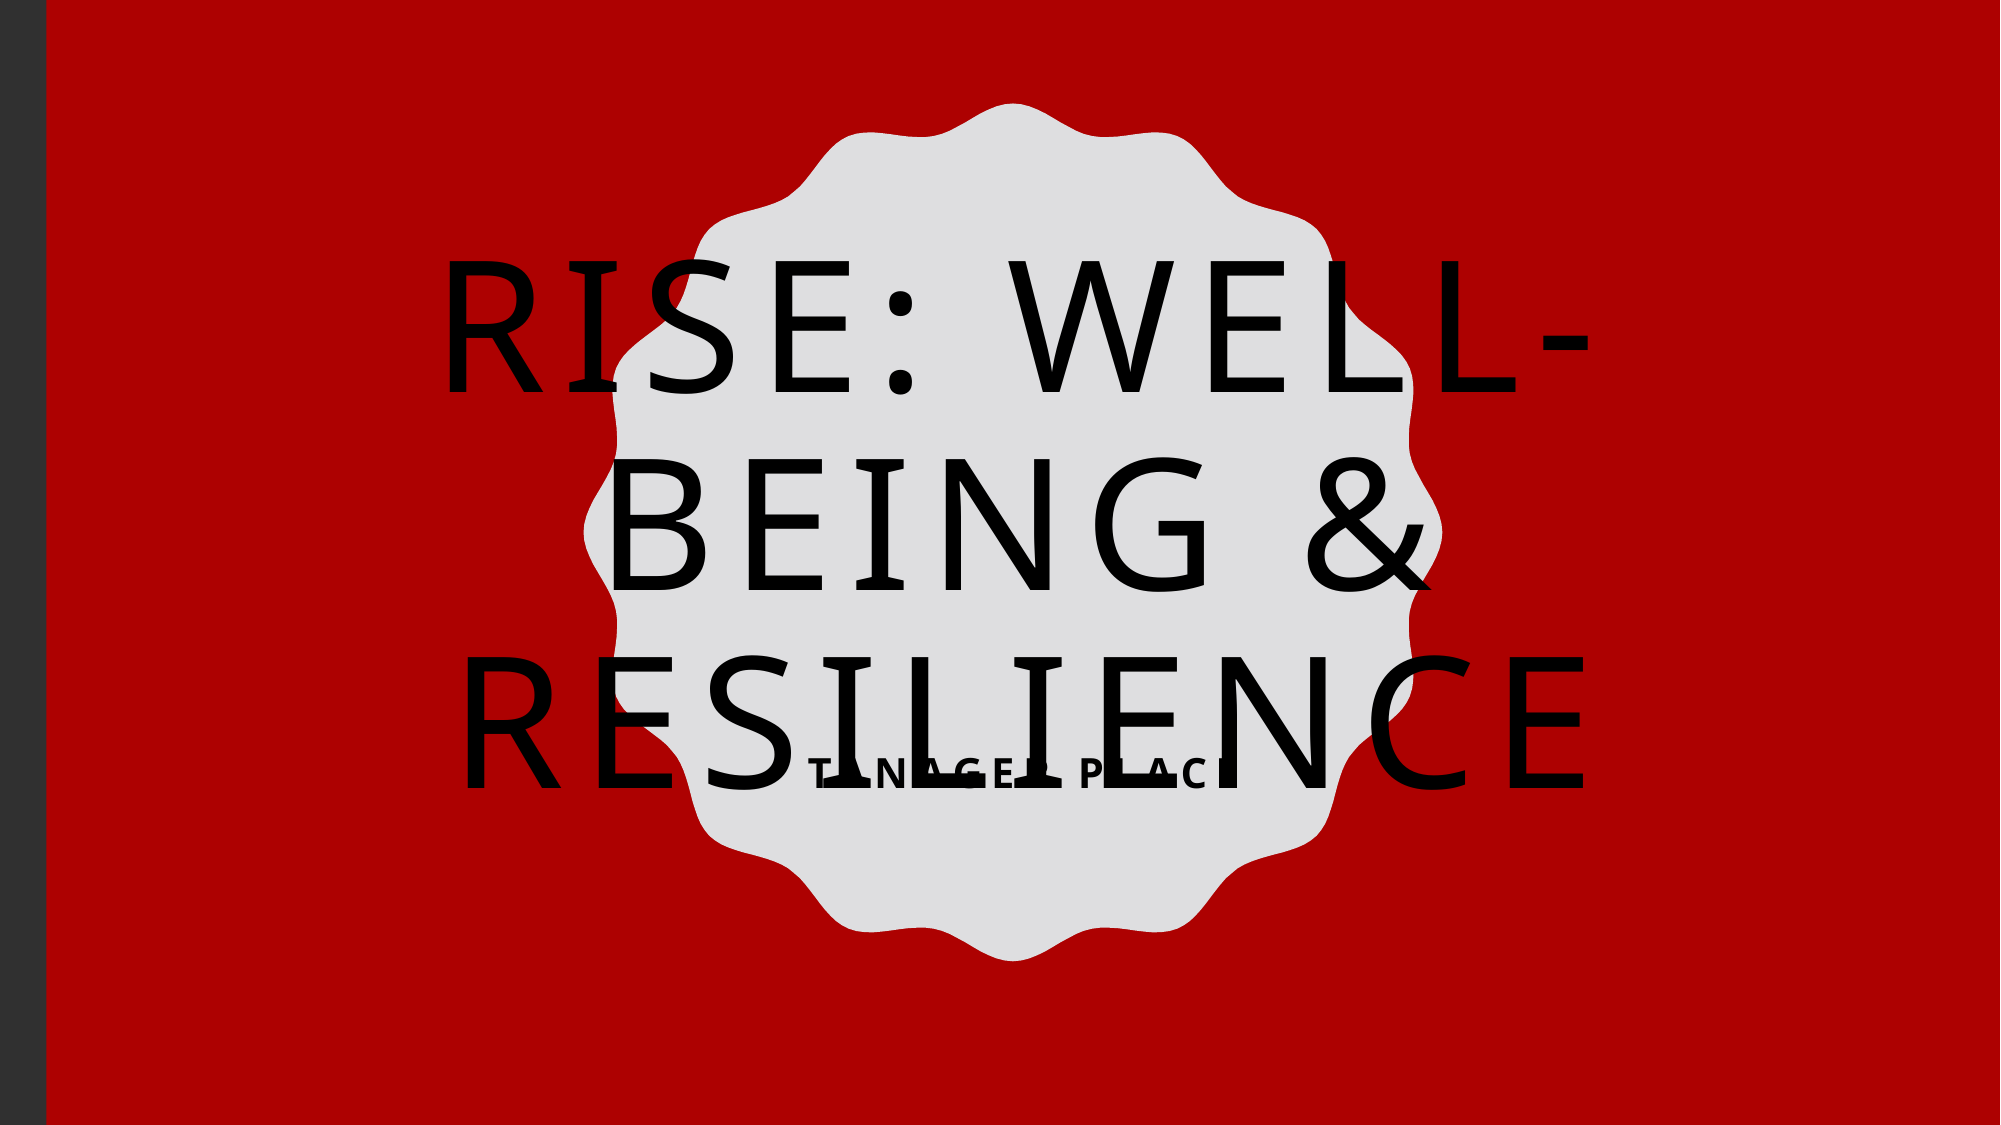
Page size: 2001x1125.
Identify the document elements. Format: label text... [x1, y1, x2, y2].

subtitle Tanager Place [363, 739, 1684, 1125]
title RISe: Well-being & Resilience [176, 160, 1870, 902]
